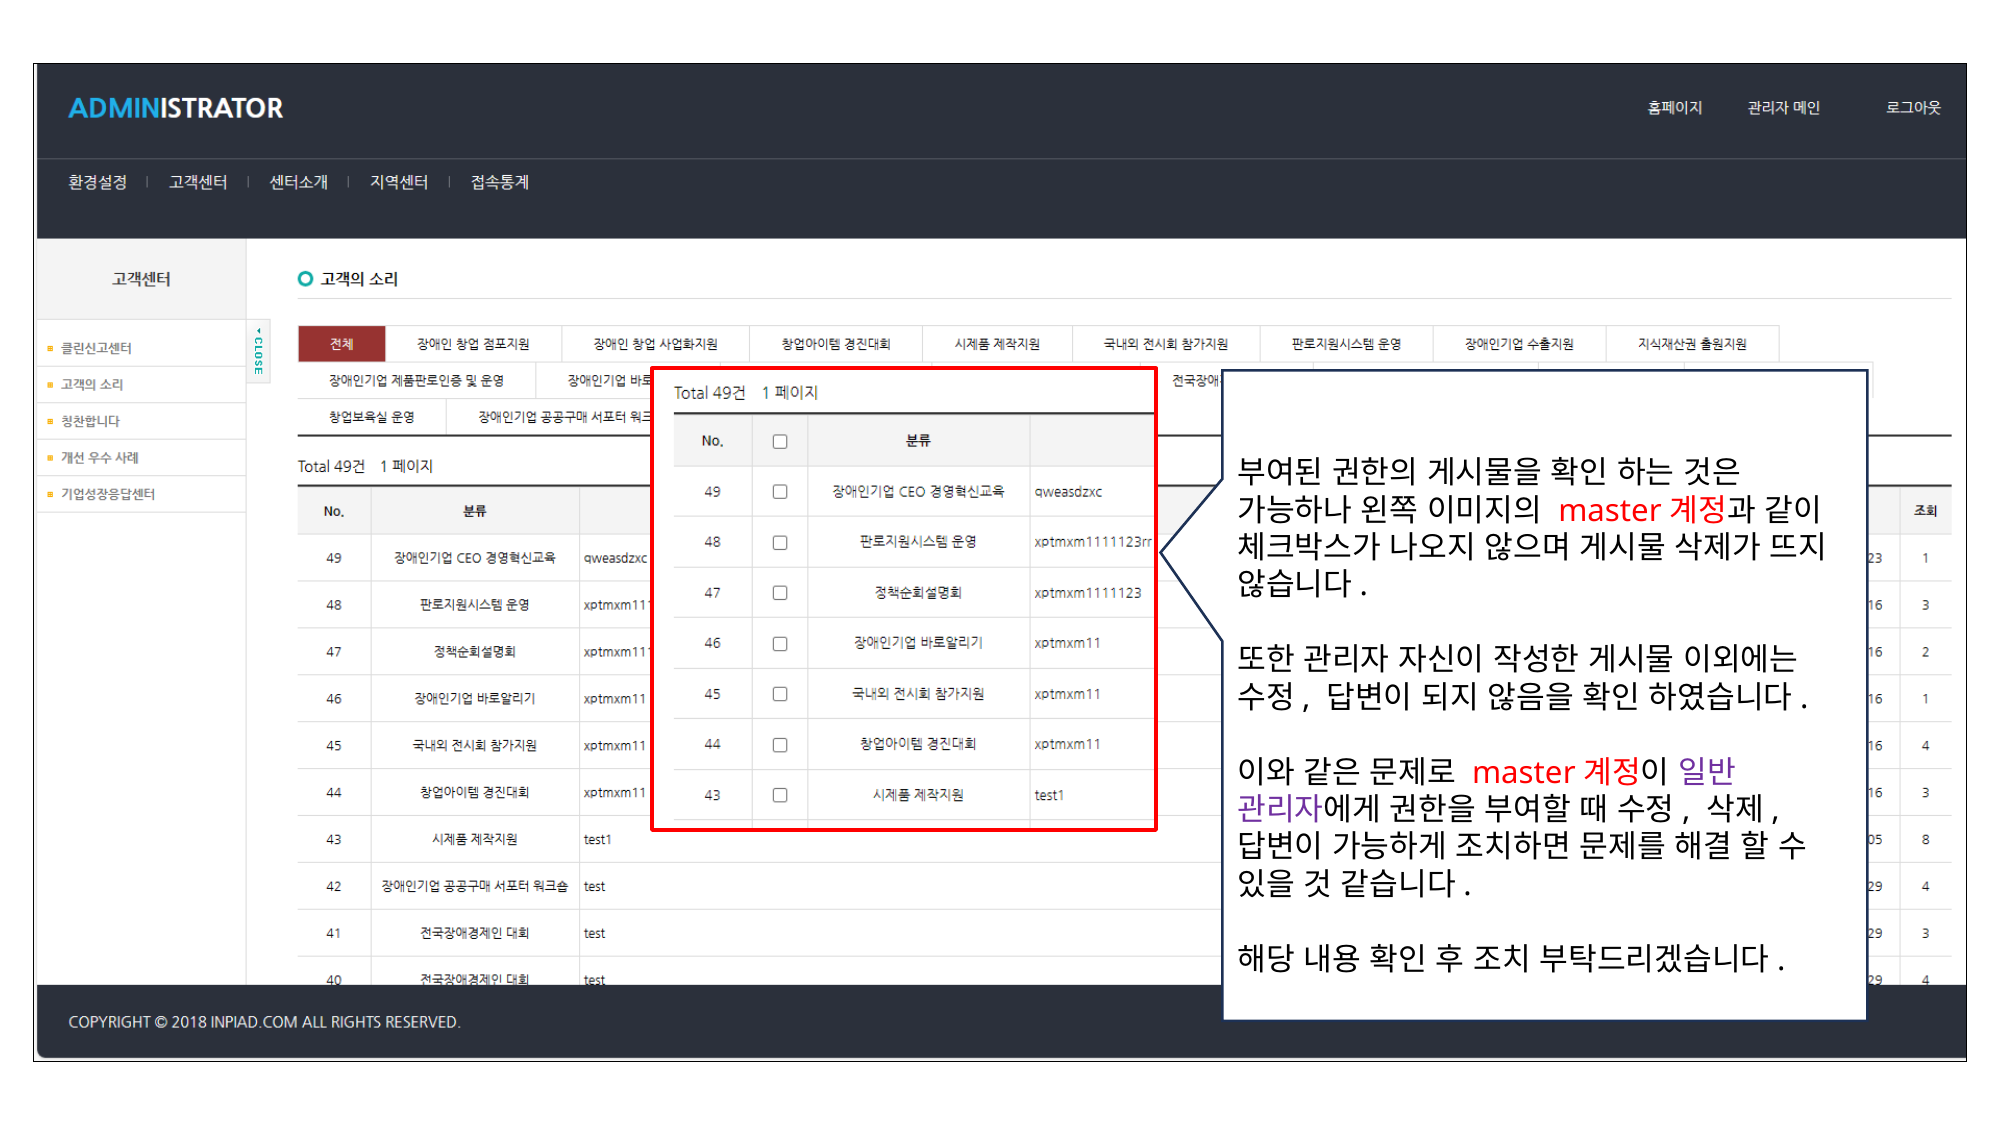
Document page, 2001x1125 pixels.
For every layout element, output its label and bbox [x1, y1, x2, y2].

picture [33, 63, 1967, 1062]
